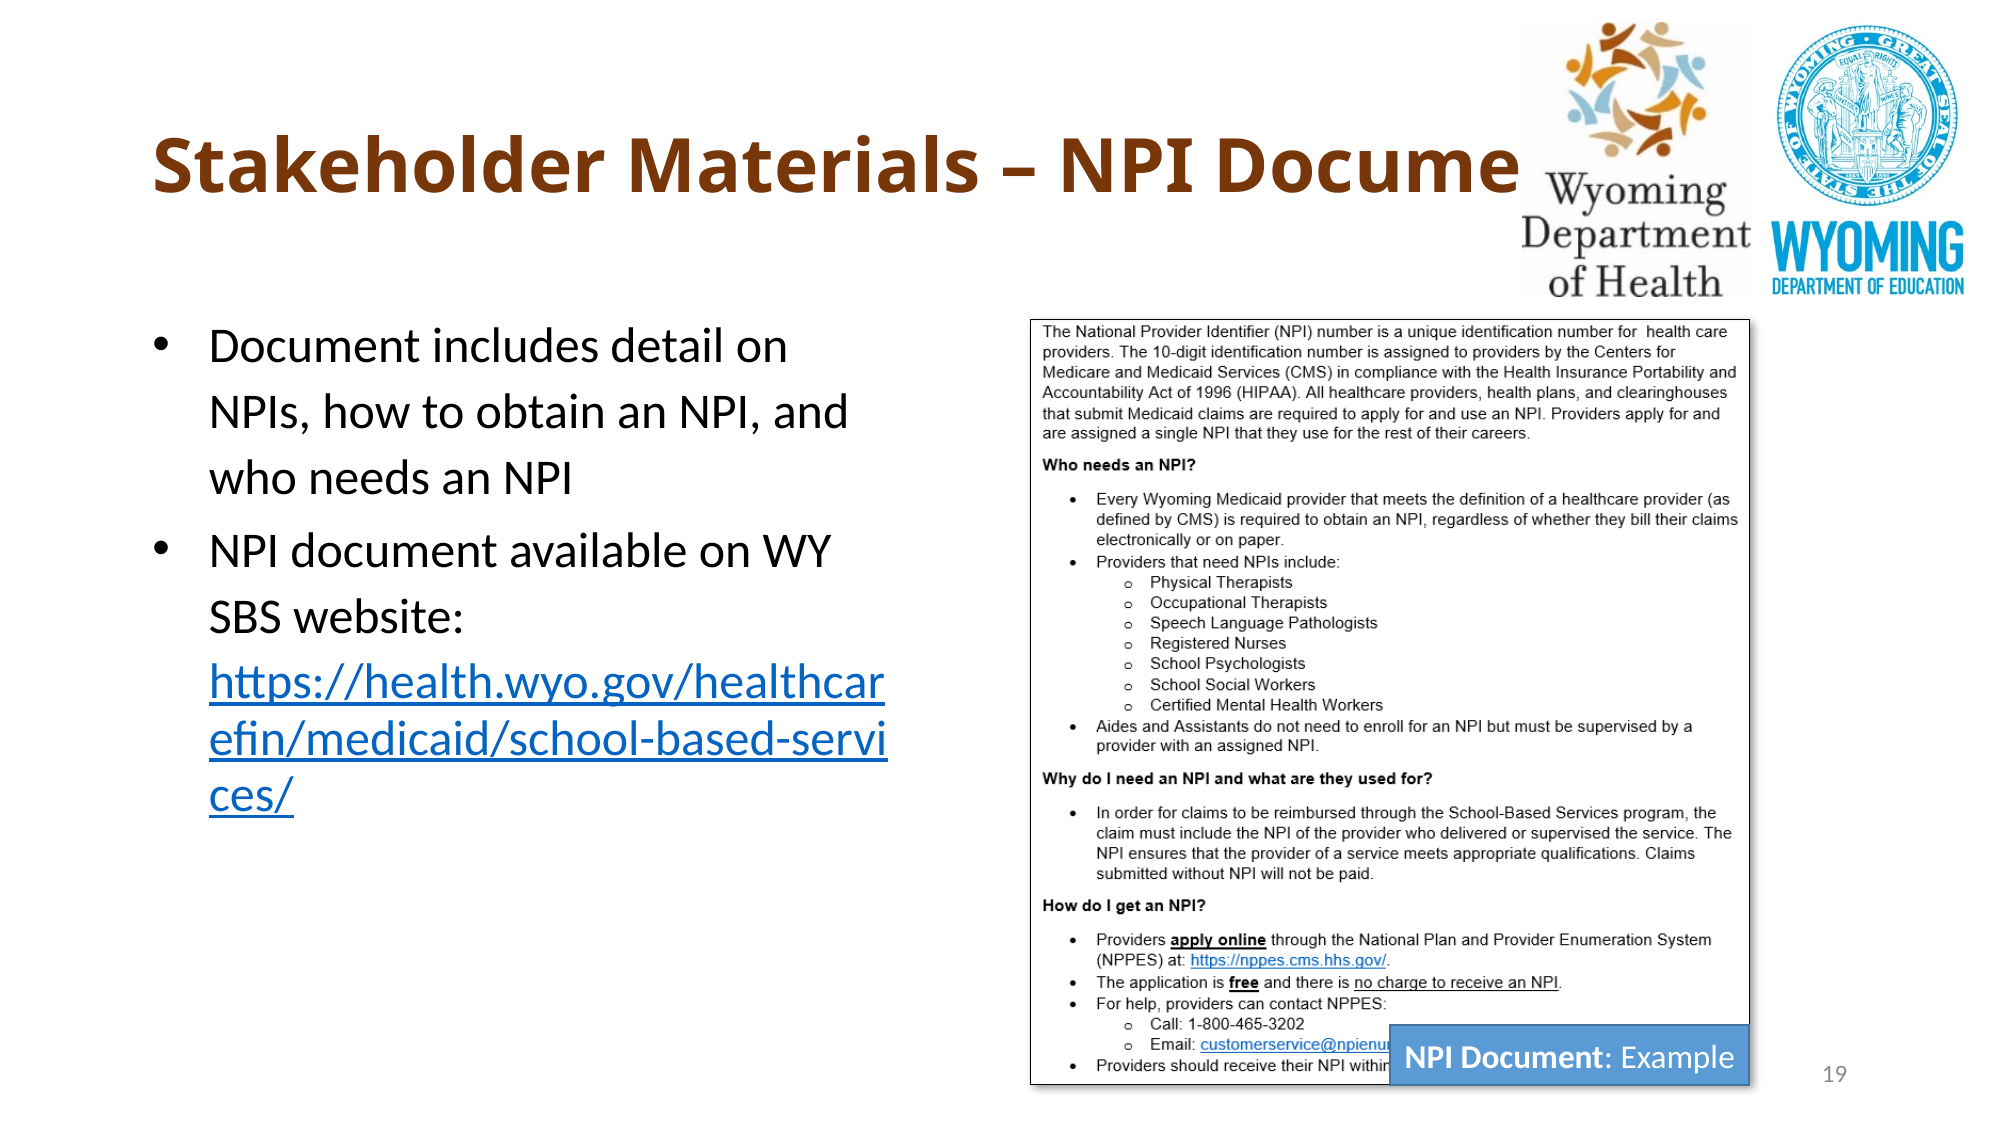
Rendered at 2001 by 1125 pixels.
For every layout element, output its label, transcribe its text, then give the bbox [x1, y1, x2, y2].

picture [1755, 22, 1984, 297]
list Document includes detail on NPIs, how to obtain an NPI, and who needs an NPI NPI document available on WY SBS website: https://health.wyo.gov/healthcarefin/medicaid/school-based-services/ [137, 299, 911, 1014]
title Stakeholder Materials – NPI Document [137, 59, 1522, 278]
picture [1522, 22, 1751, 297]
slide_number 19 [1412, 1042, 1863, 1103]
title Stakeholder Materials – NPI Document [1751, 59, 1755, 278]
picture [1030, 319, 1750, 1085]
